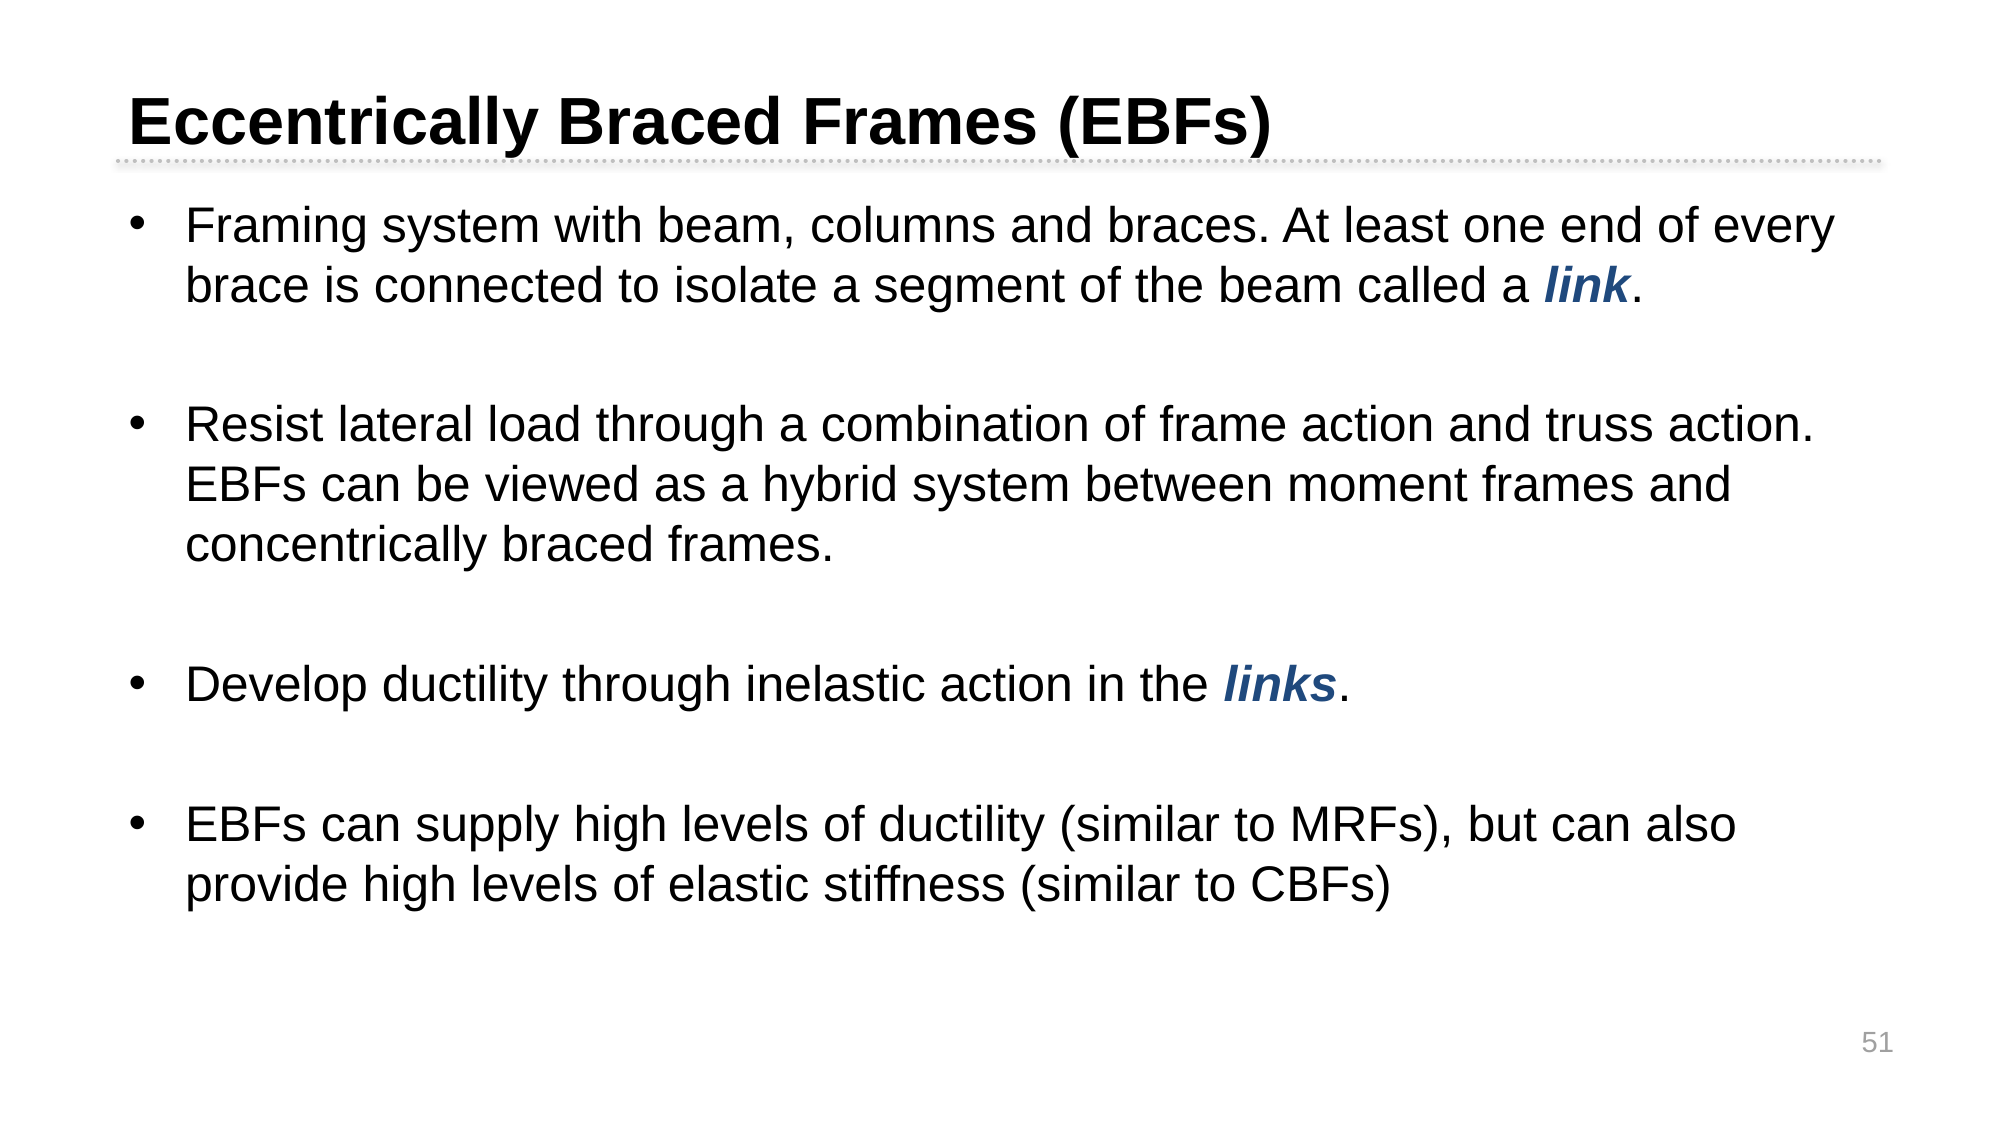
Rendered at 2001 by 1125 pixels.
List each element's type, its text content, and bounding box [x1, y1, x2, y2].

list Eccentrically Braced Frames (EBFs) [113, 70, 1910, 173]
slide_number 51 [1442, 1010, 1910, 1071]
list Framing system with beam, columns and braces. At least one end of every brace is connected to isolate a segment of the beam called a link. Resist lateral load through a combination of frame action and truss action. EBFs can be viewed as a hybrid system between moment frames and concentrically braced frames. Develop ductility through inelastic action in the links. EBFs can supply high levels of ductility (similar to MRFs), but can also provide high levels of elastic stiffness (similar to CBFs) [113, 184, 1910, 1011]
